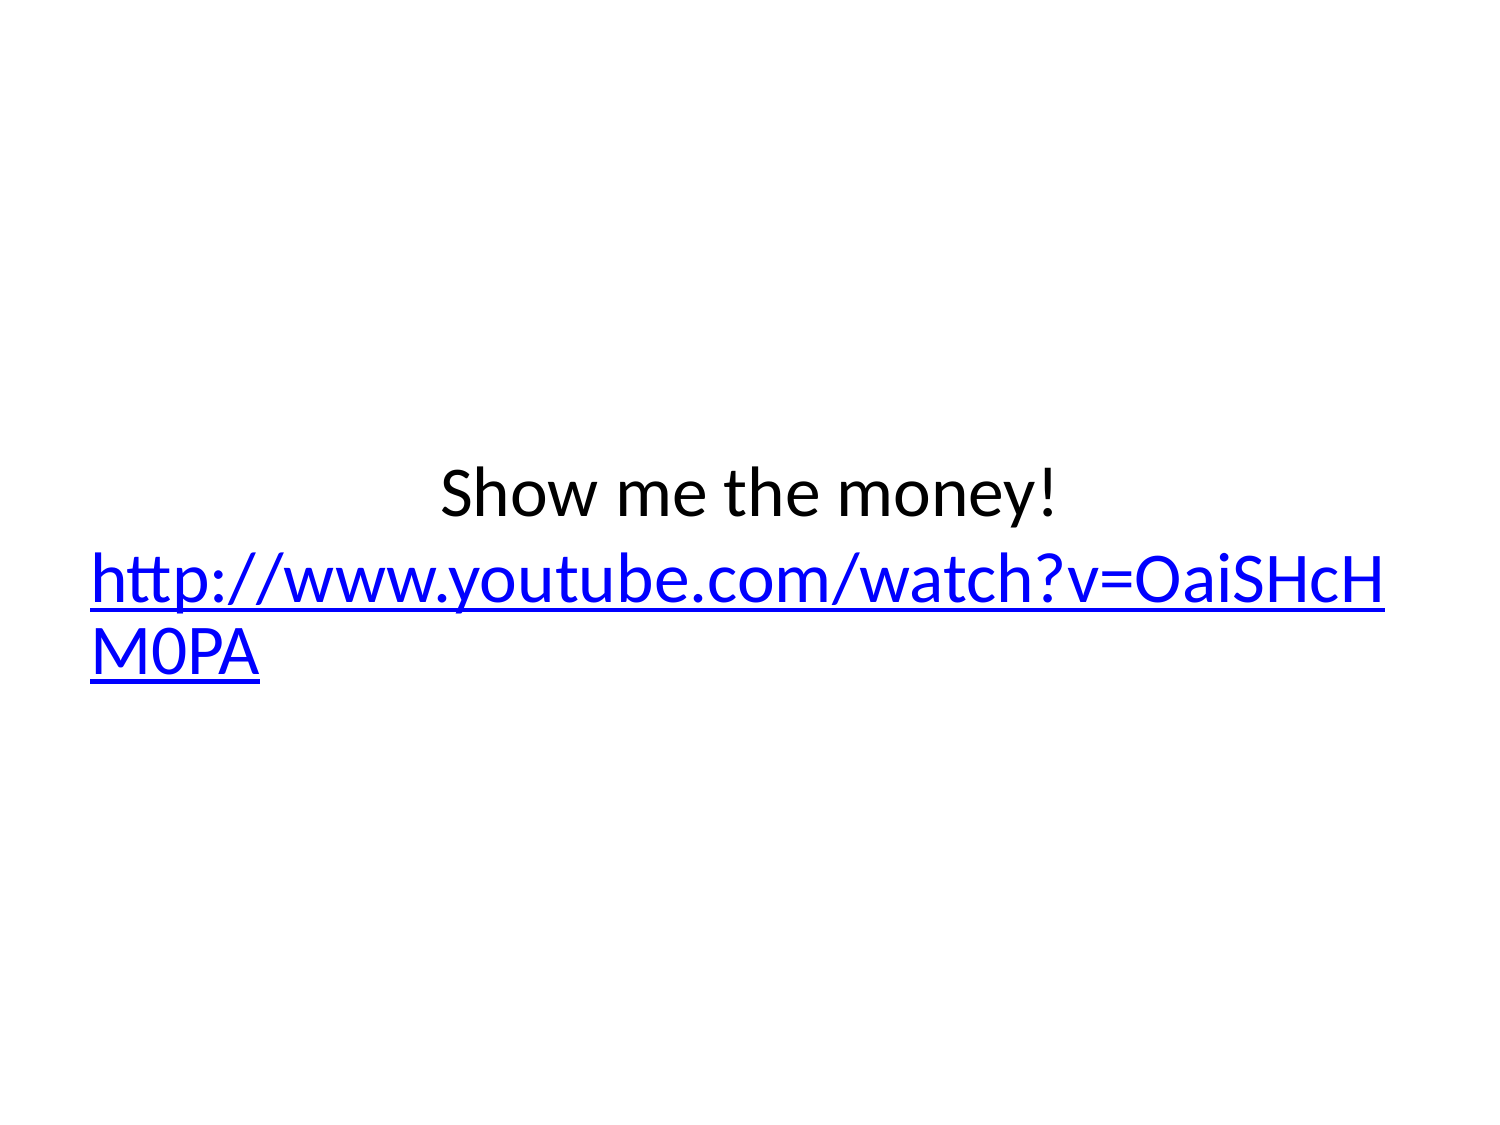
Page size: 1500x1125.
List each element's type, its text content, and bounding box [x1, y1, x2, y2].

title Show me the money! http://www.youtube.com/watch?v=OaiSHcHM0PA [75, 437, 1425, 625]
